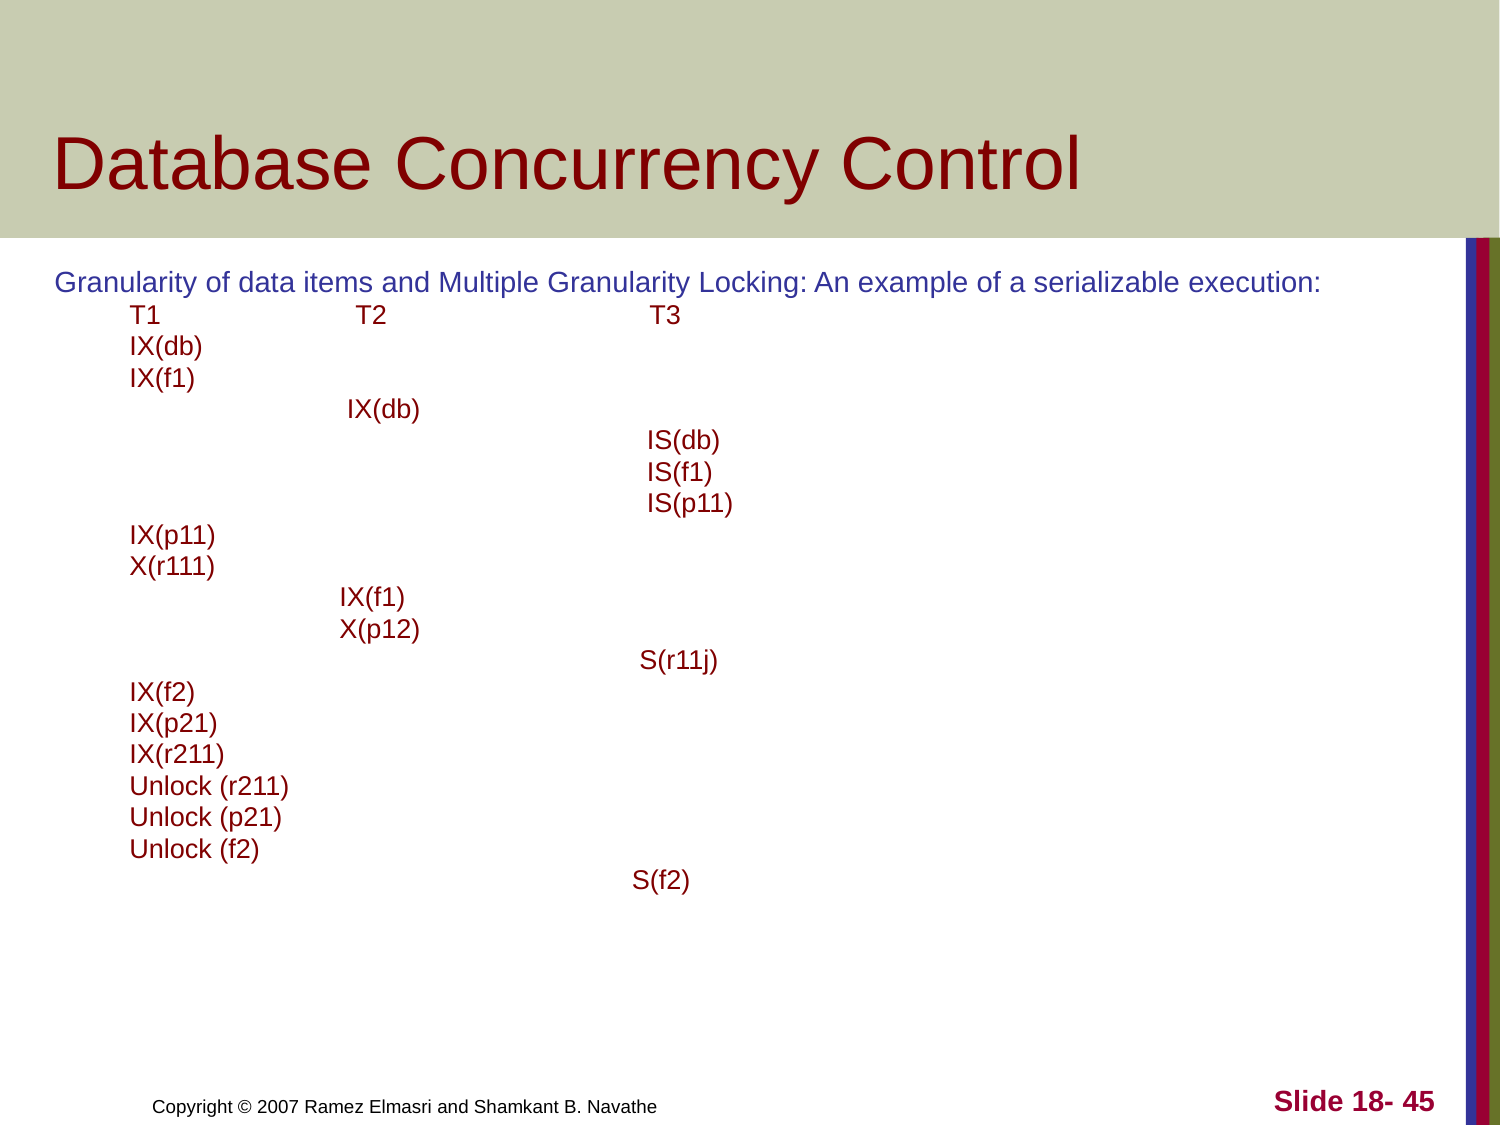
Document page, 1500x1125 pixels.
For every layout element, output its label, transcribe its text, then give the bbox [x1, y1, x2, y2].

title Database Concurrency Control [37, 49, 1317, 213]
slide_number Slide 18- 45 [1137, 1050, 1450, 1125]
list Granularity of data items and Multiple Granularity Locking: An example of a serializable execution: T1 T2 T3 IX(db) IX(f1) IX(db) IS(db) IS(f1) IS(p11) IX(p11) X(r111) IX(f1) X(p12) S(r11j) IX(f2) IX(p21) IX(r211) Unlock (r211) Unlock (p21) Unlock (f2) S(f2) [39, 262, 1400, 1013]
text_box [105, 167, 1461, 253]
